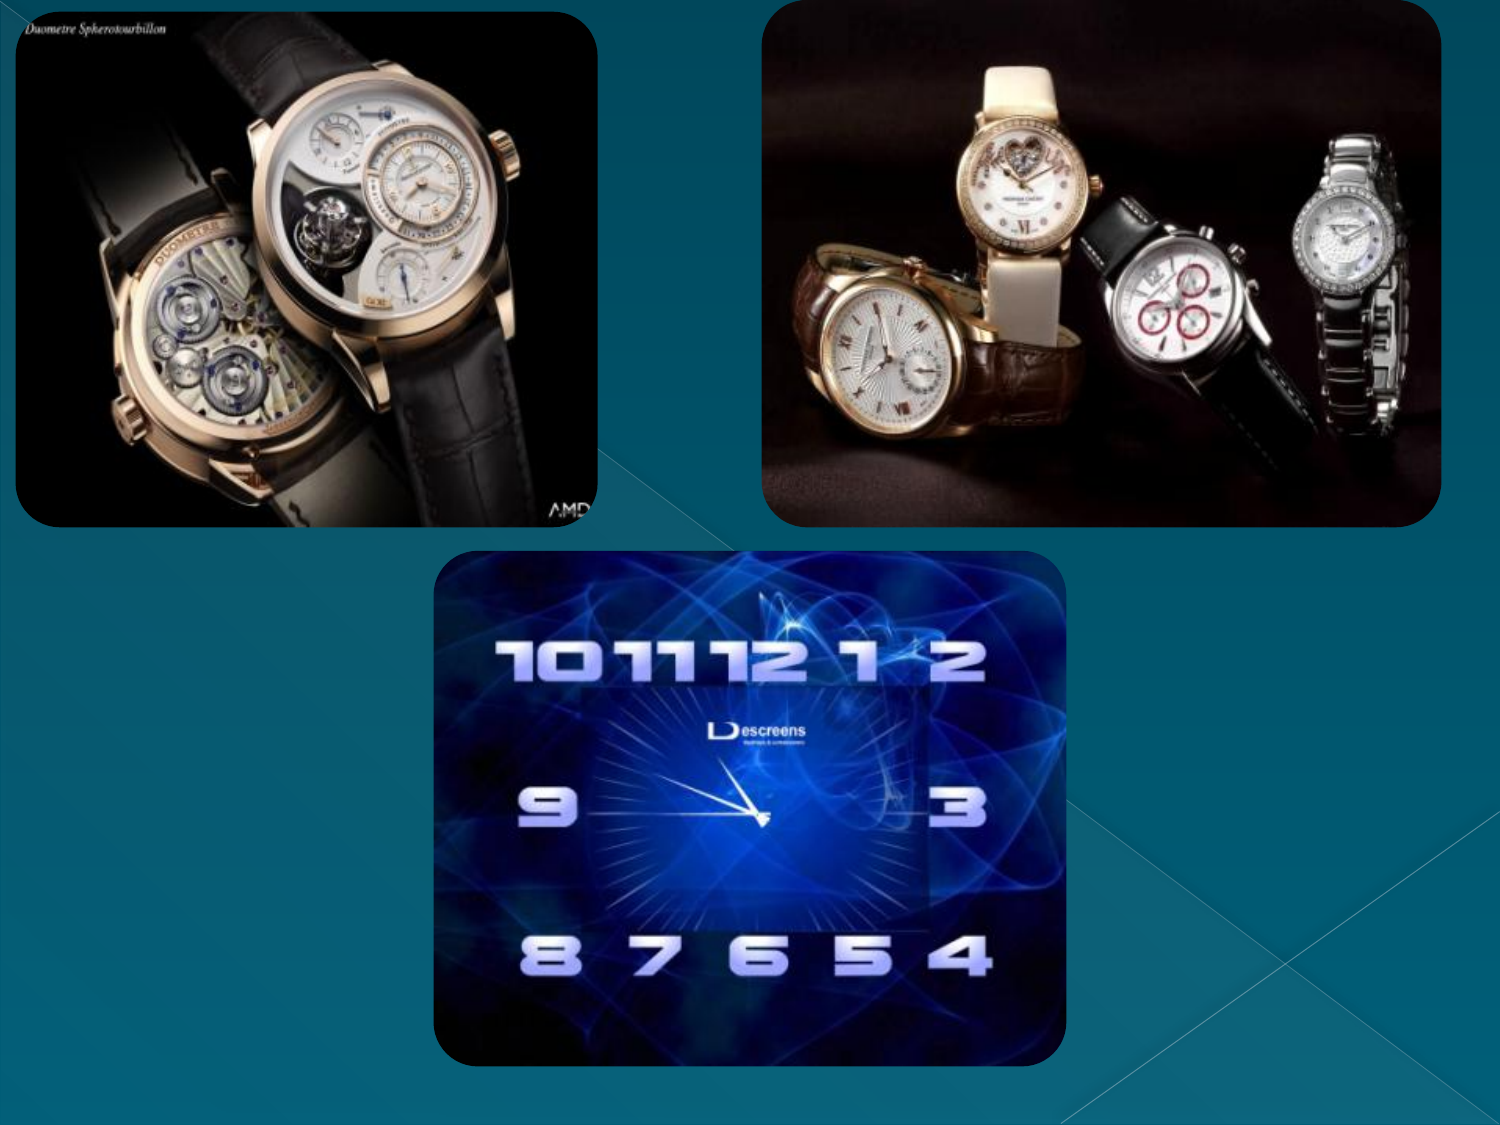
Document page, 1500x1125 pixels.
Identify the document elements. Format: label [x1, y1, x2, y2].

picture [15, 12, 598, 530]
picture [762, 0, 1441, 527]
picture [421, 548, 1067, 1069]
